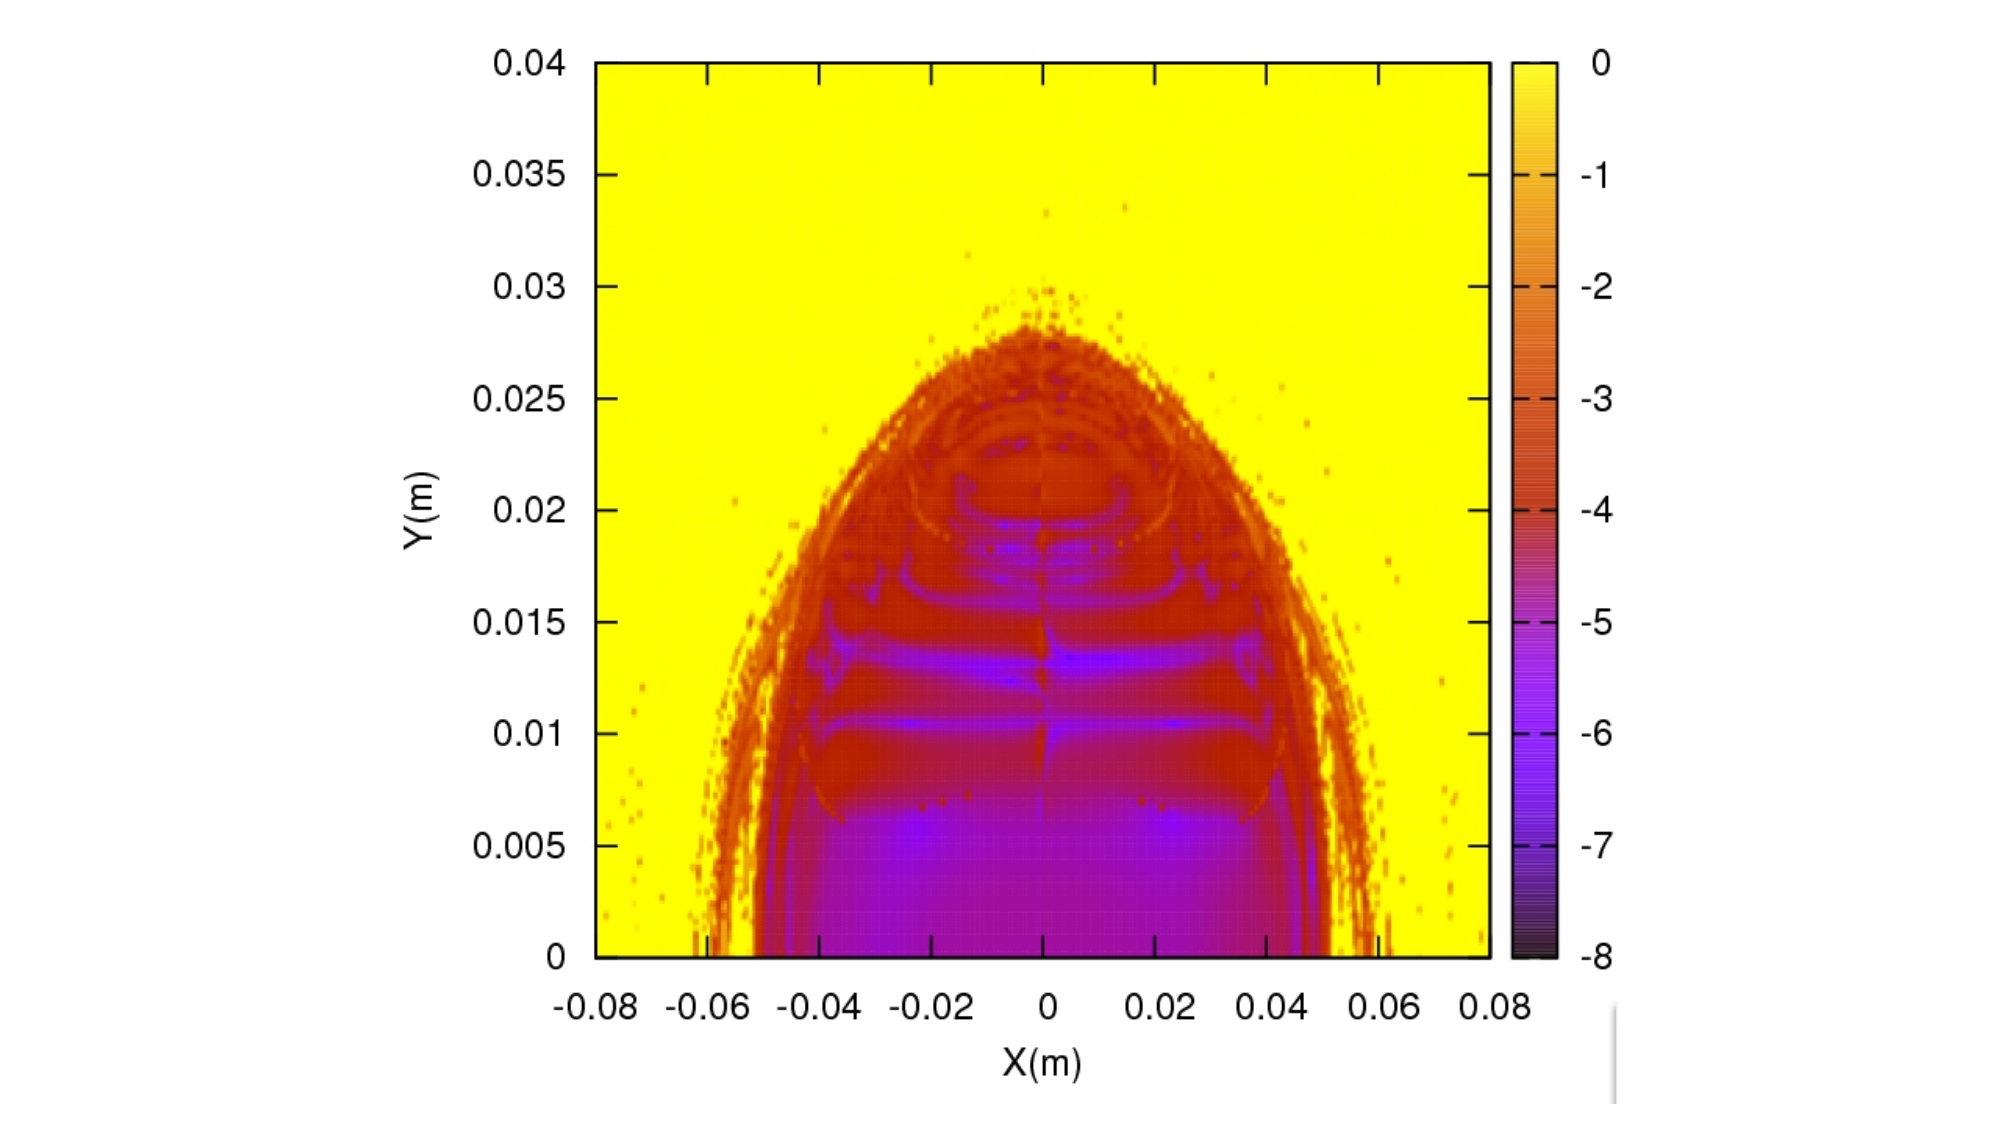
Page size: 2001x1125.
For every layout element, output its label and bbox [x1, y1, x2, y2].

picture [381, 20, 1619, 1105]
